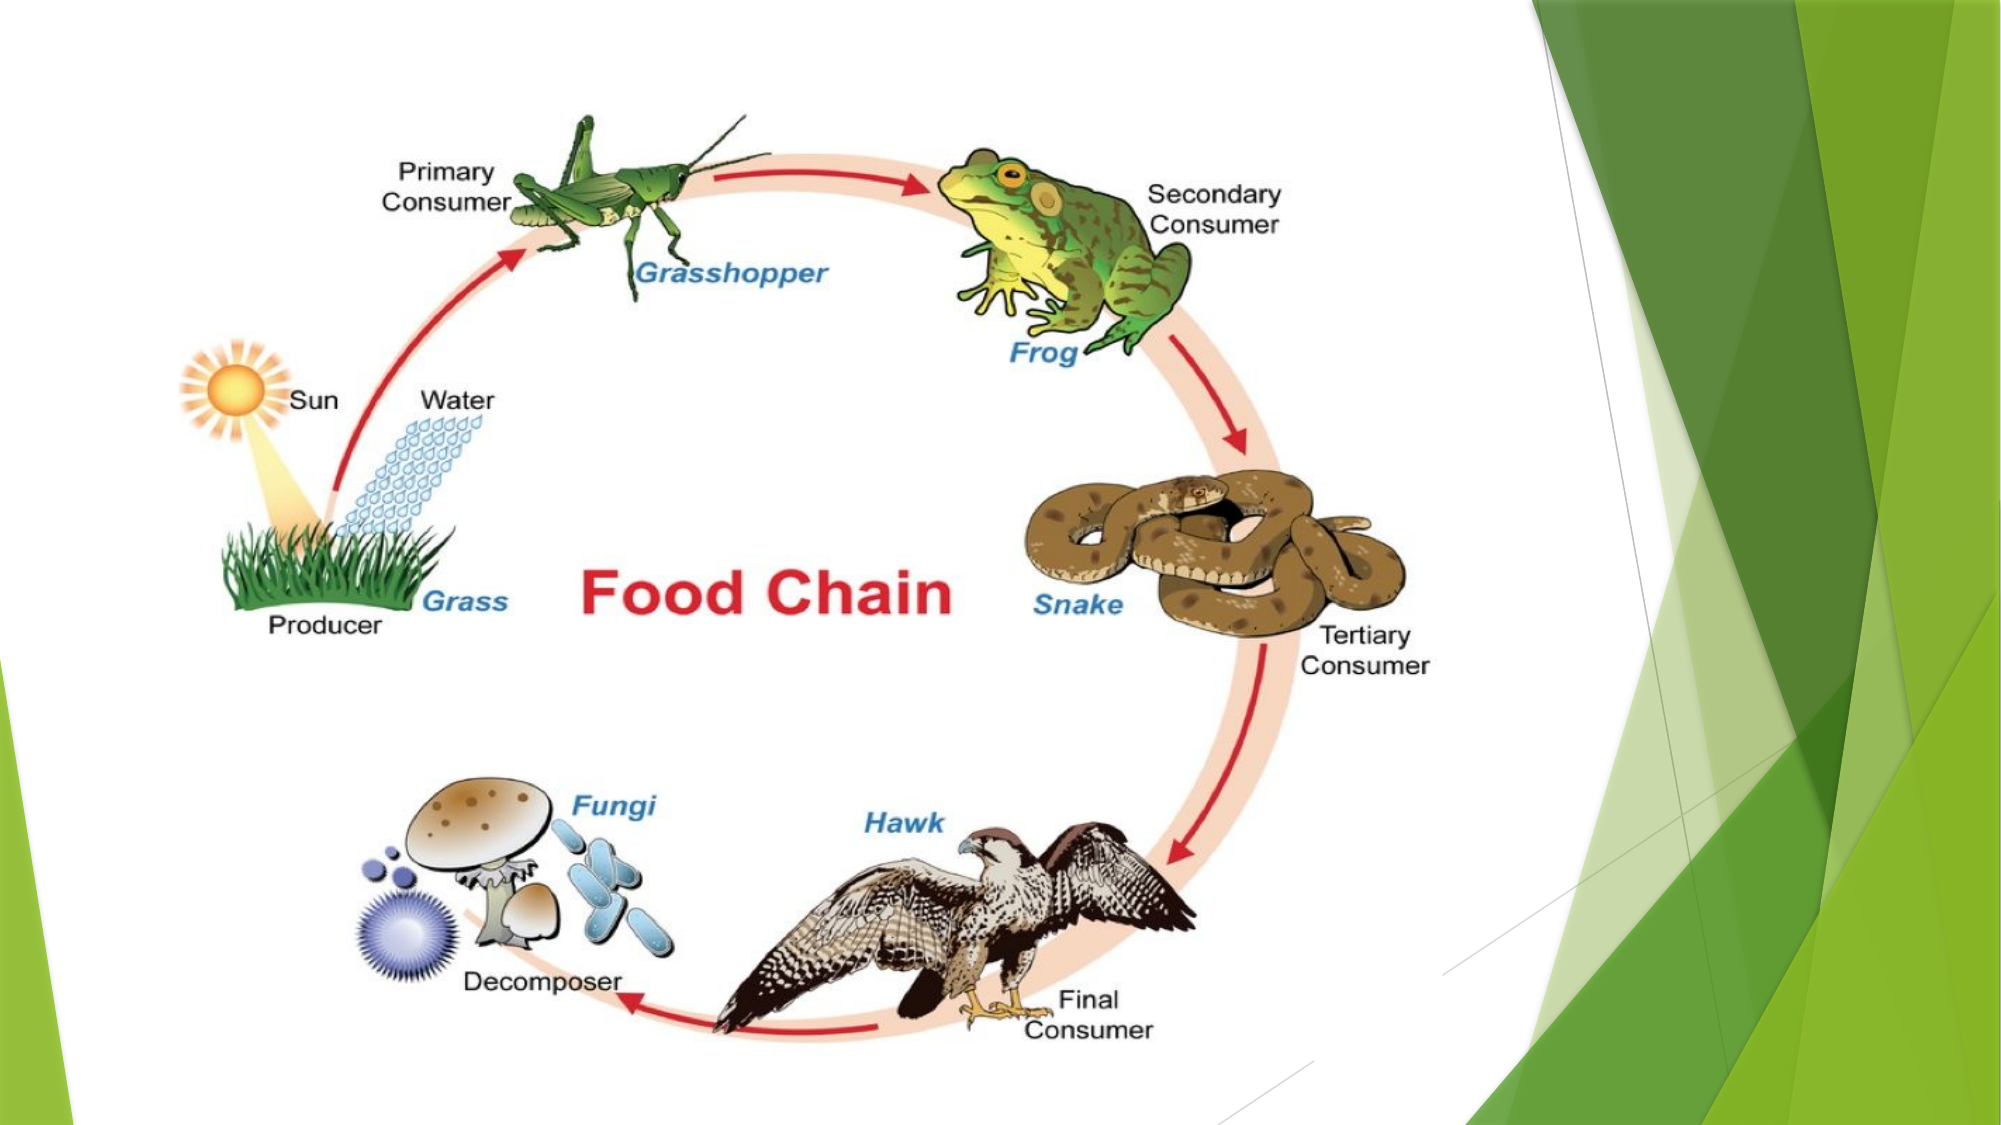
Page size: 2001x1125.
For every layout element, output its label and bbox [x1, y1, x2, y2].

picture [178, 109, 1444, 1062]
